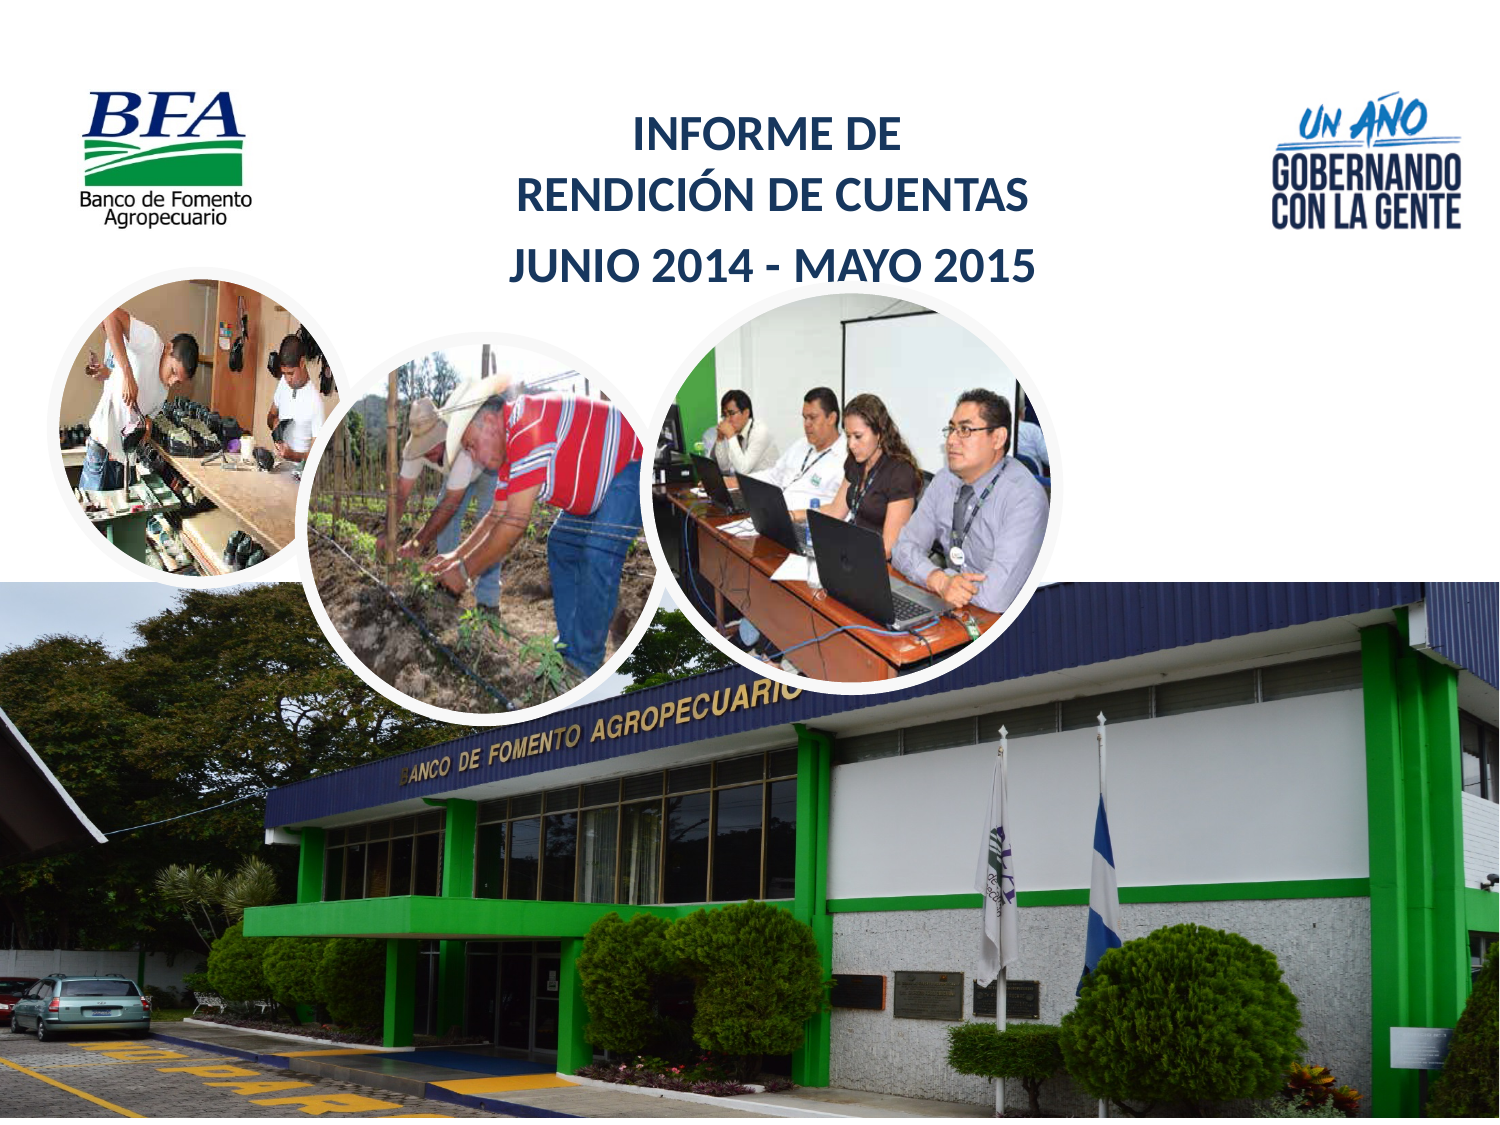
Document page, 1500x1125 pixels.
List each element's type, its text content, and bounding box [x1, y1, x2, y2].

picture [0, 582, 1500, 1118]
text_box [299, 335, 664, 581]
subtitle INFORME DE RENDICIÓN DE CUENTAS JUNIO 2014 - MAYO 2015 [312, 92, 1235, 374]
text_box [50, 270, 348, 581]
picture [1269, 89, 1467, 231]
text_box [643, 285, 1060, 581]
picture [77, 89, 255, 231]
